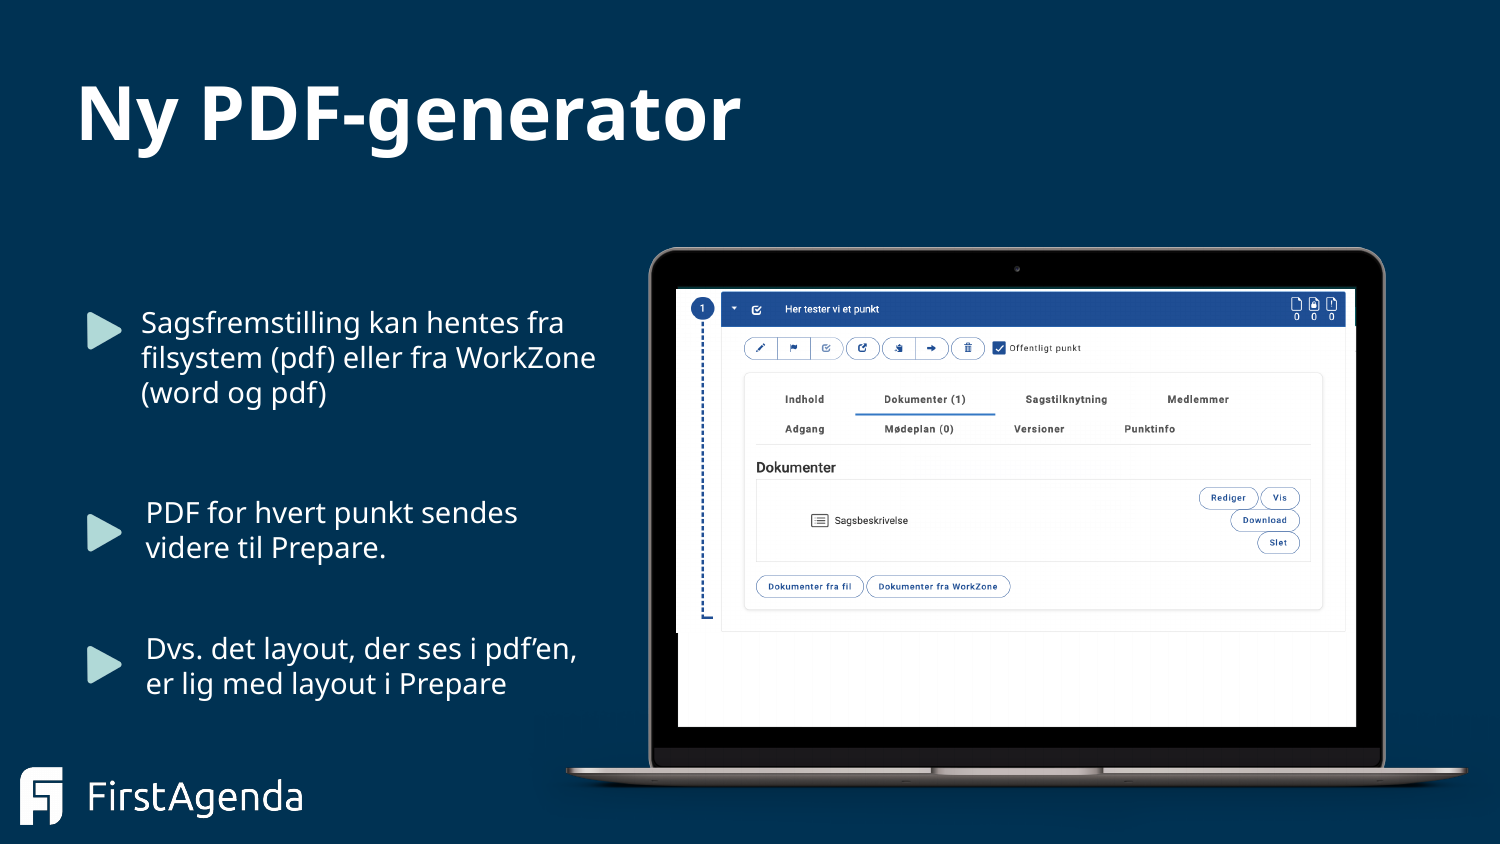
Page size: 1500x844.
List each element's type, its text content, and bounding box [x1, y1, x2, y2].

text_box Dvs. det layout, der ses i pdf’en, er lig med layout i Prepare [130, 615, 523, 716]
text_box PDF for hvert punkt sendes videre til Prepare. [130, 479, 523, 579]
picture [19, 767, 302, 825]
picture [70, 635, 124, 689]
picture [70, 301, 124, 355]
picture [70, 503, 124, 557]
picture [528, 247, 1500, 832]
title Ny PDF-generator [60, 41, 1160, 180]
text_box Sagsfremstilling kan hentes fra filsystem (pdf) eller fra WorkZone (word og pdf) [126, 289, 523, 425]
